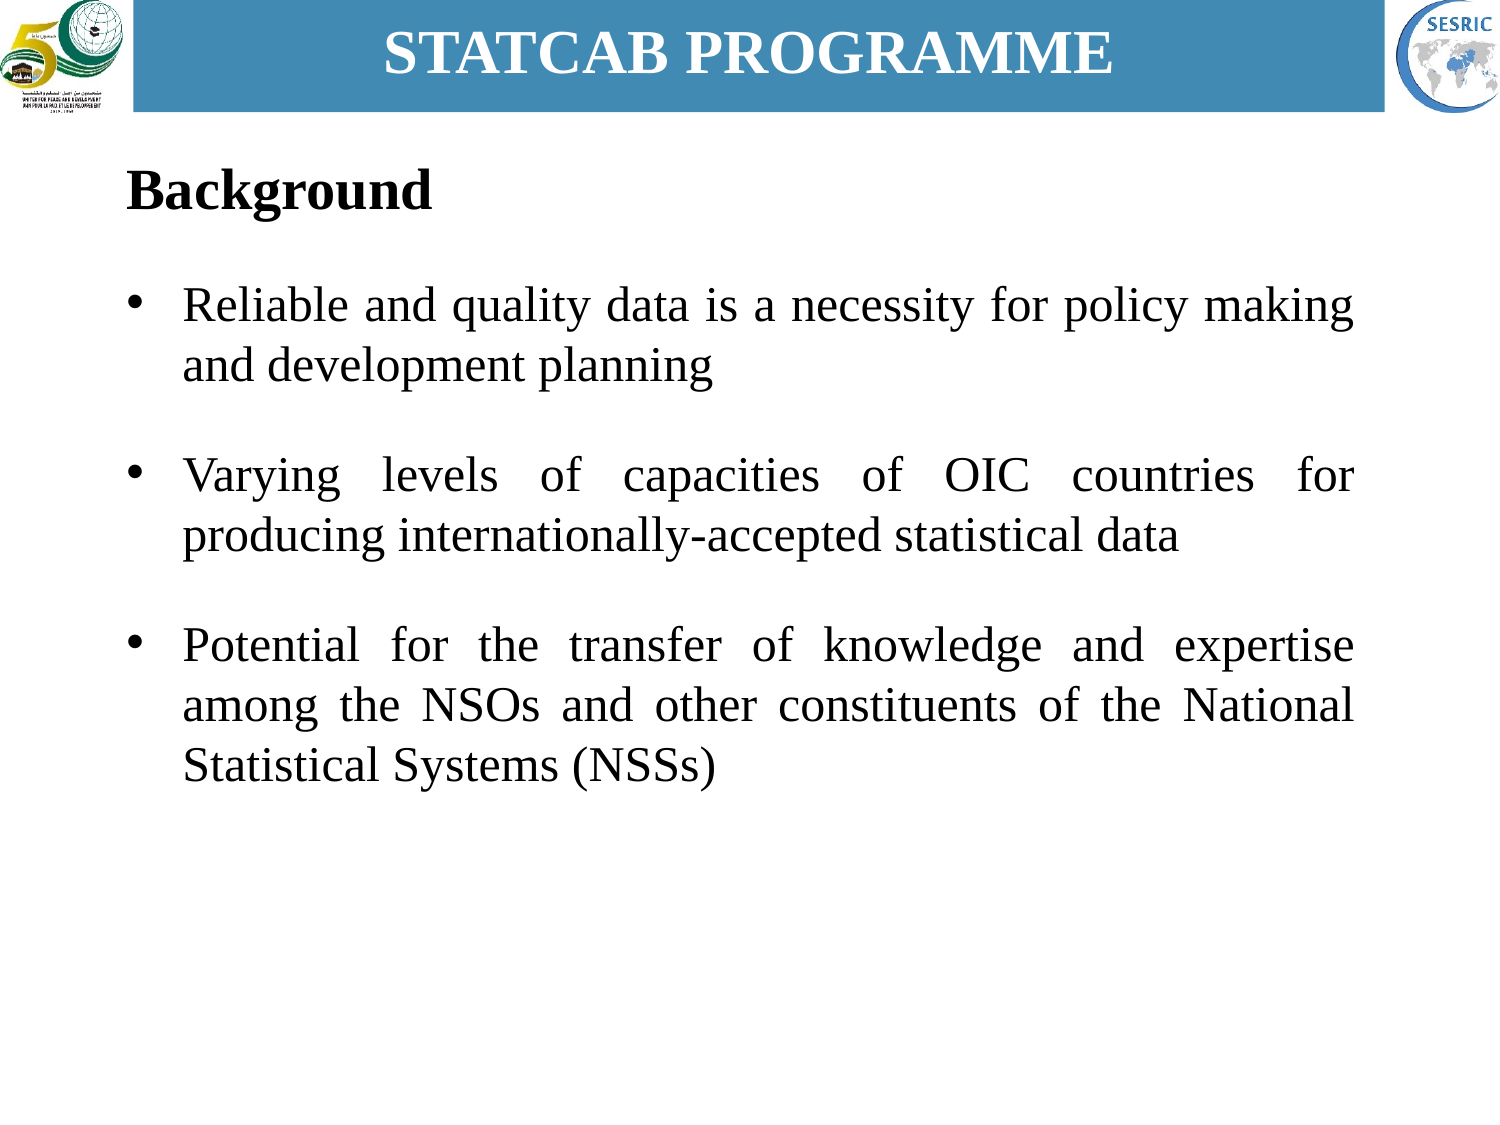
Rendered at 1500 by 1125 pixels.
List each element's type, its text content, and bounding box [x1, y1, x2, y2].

title STATCAB PROGRAMME [111, 1, 1389, 105]
picture [1396, 0, 1500, 113]
text_box Background Reliable and quality data is a necessity for policy making and development planning Varying levels of capacities of OIC countries for producing internationally-accepted statistical data Potential for the transfer of knowledge and expertise among the NSOs and other constituents of the National Statistical Systems (NSSs) [111, 143, 1371, 909]
picture [0, 0, 123, 113]
